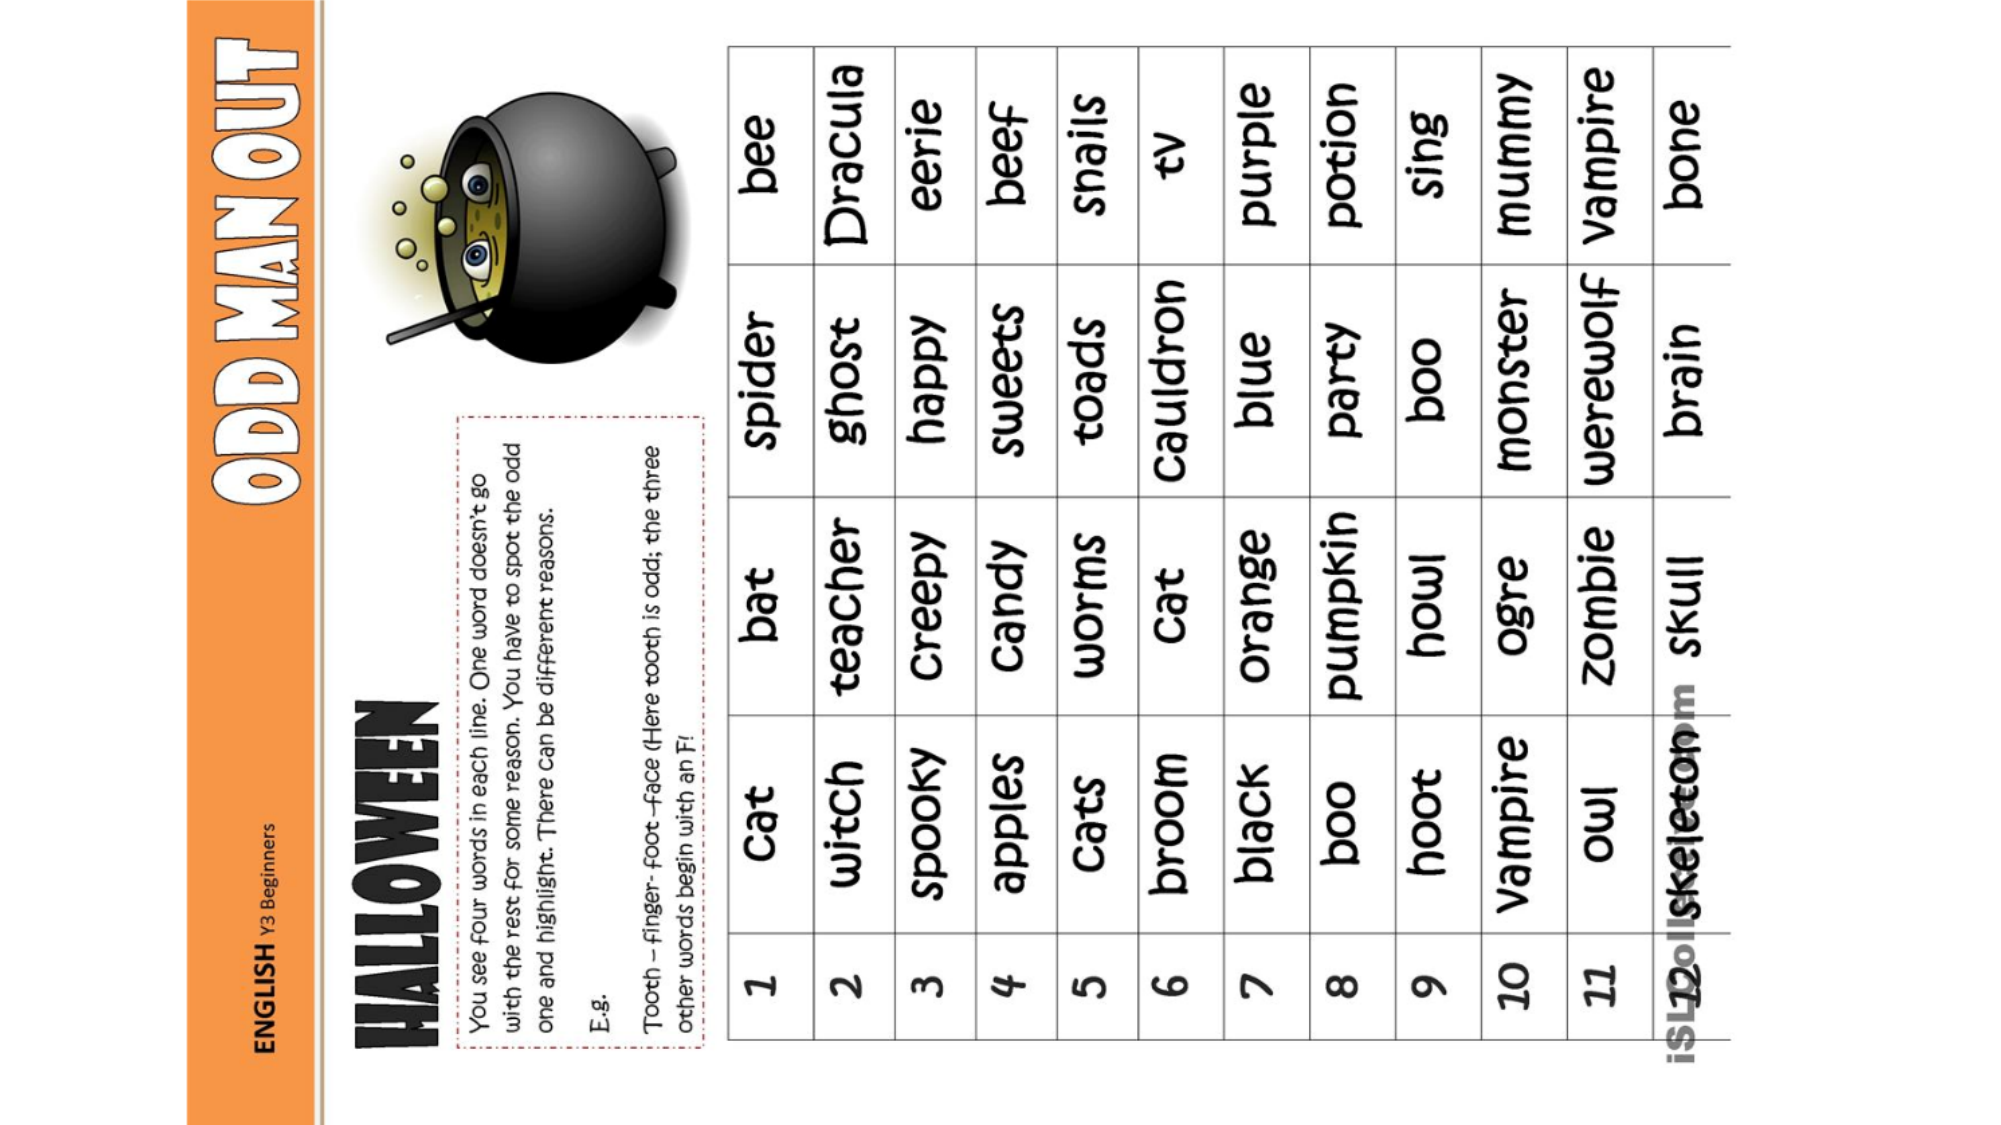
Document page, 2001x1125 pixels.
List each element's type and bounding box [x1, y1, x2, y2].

picture [188, 0, 1826, 1125]
